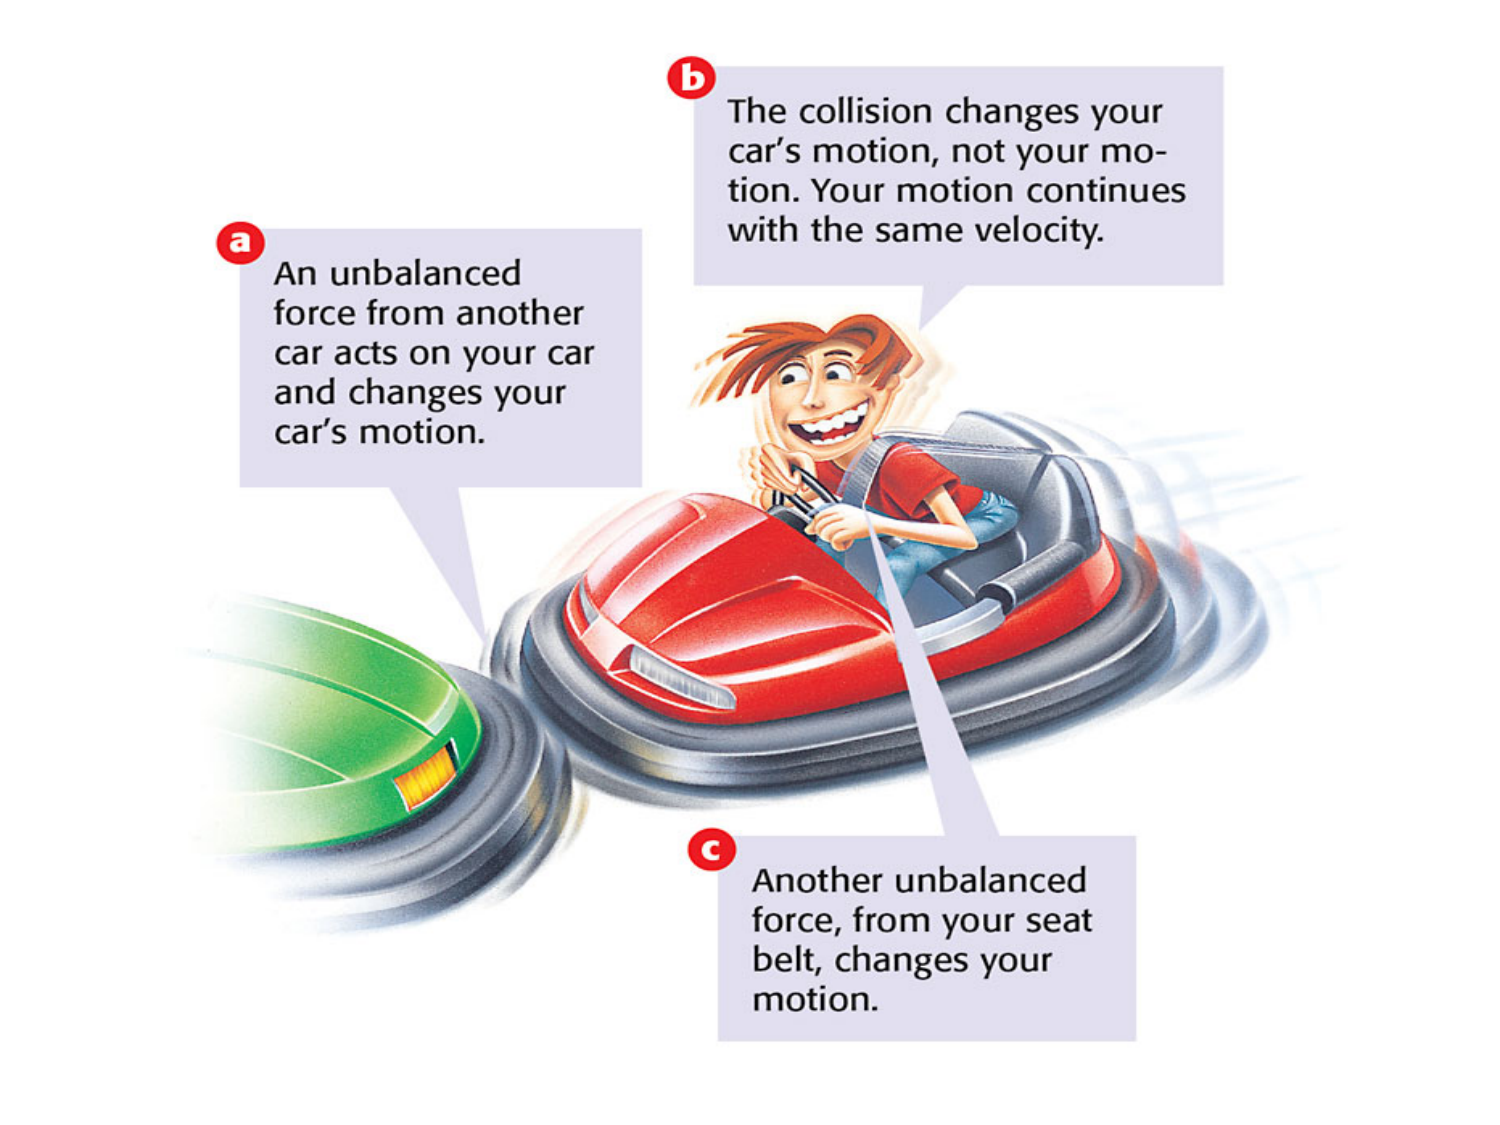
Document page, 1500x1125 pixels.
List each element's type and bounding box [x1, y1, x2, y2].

picture [149, 42, 1358, 1056]
